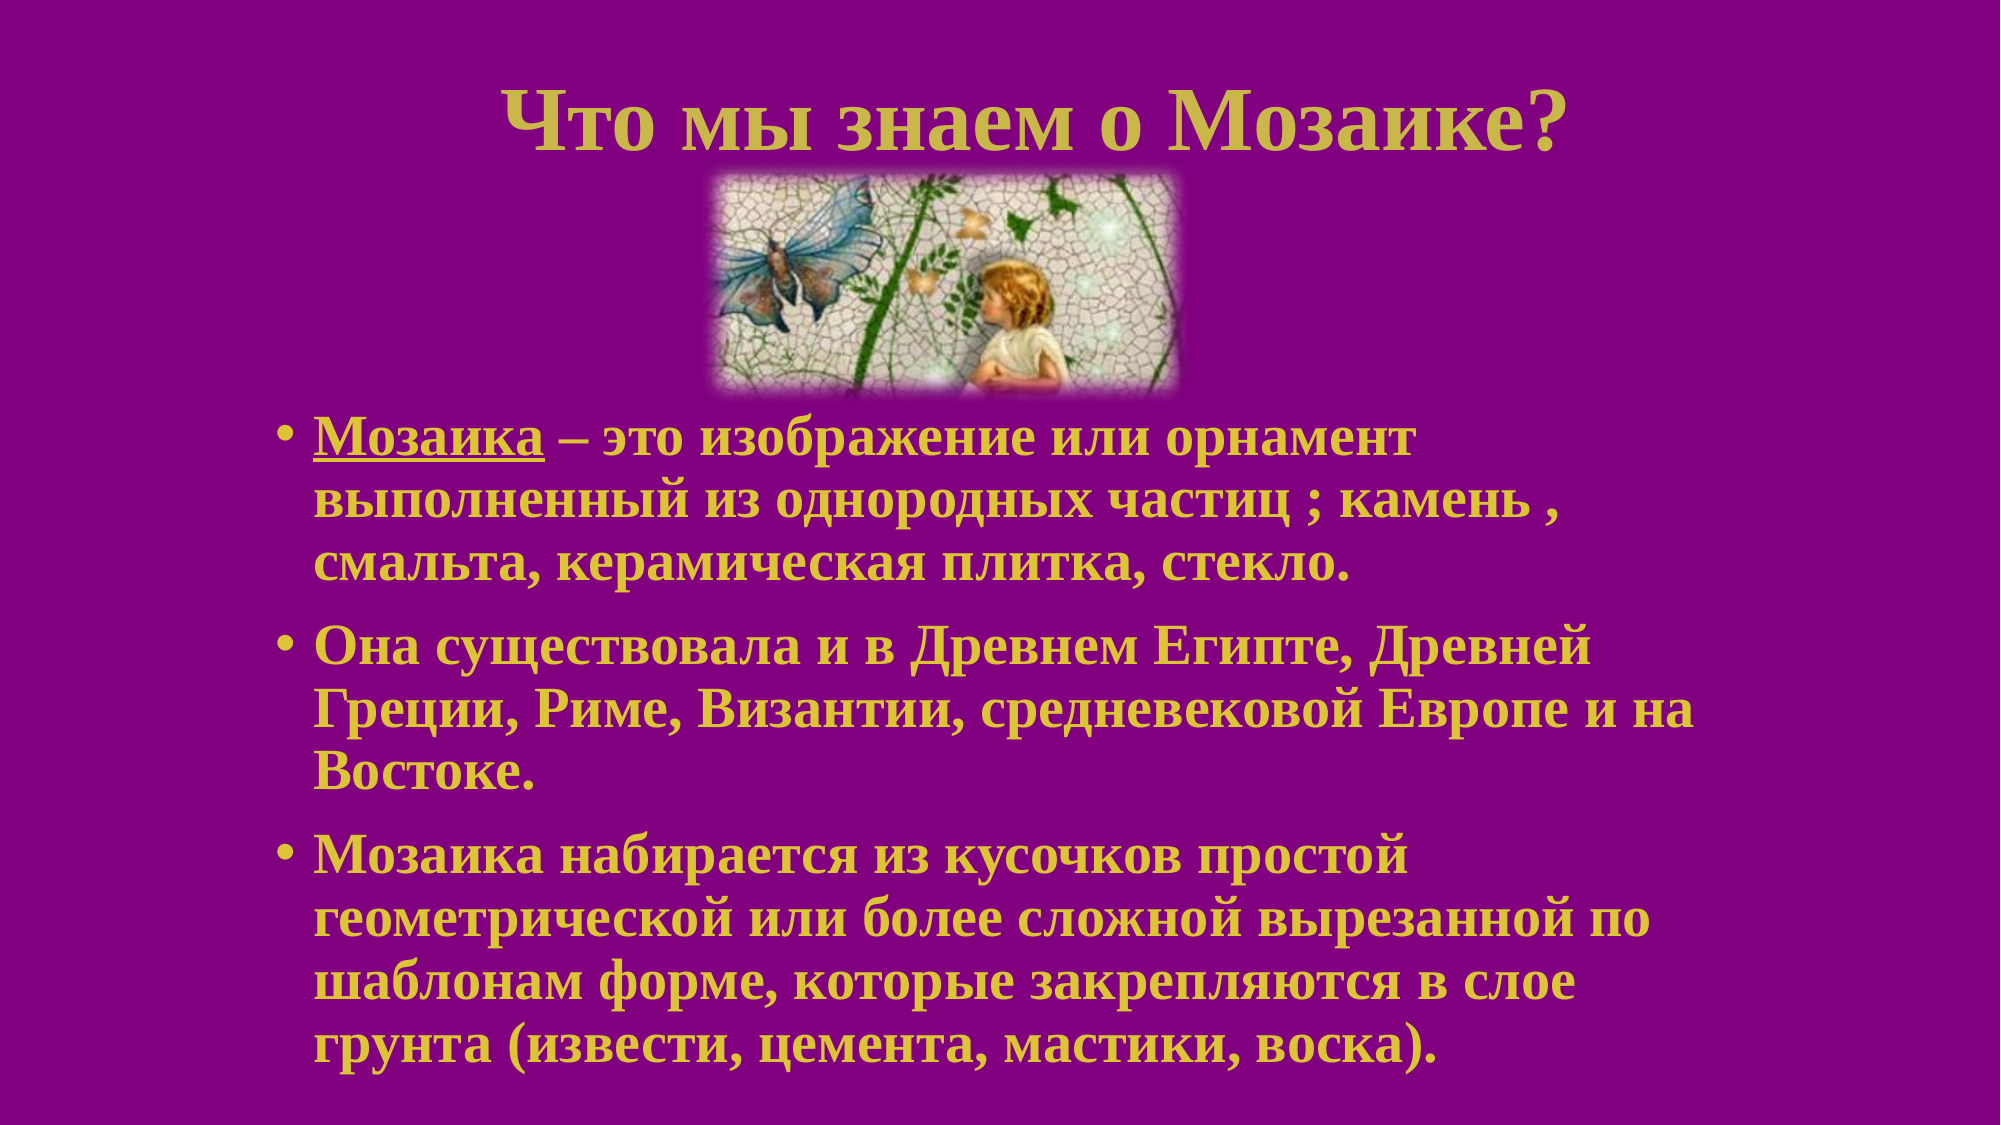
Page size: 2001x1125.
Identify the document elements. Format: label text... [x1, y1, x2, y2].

picture [699, 157, 1191, 405]
list Мозаика – это изображение или орнамент выполненный из однородных частиц ; камень , смальта, керамическая плитка, стекло. Она существовала и в Древнем Египте, Древней Греции, Риме, Византии, средневековой Европе и на Востоке. Мозаика набирается из кусочков простой геометрической или более сложной вырезанной по шаблонам форме, которые закрепляются в слое грунта (извести, цемента, мастики, воска). [260, 397, 1777, 1125]
title Что мы знаем о Мозаике? [485, 45, 1662, 197]
